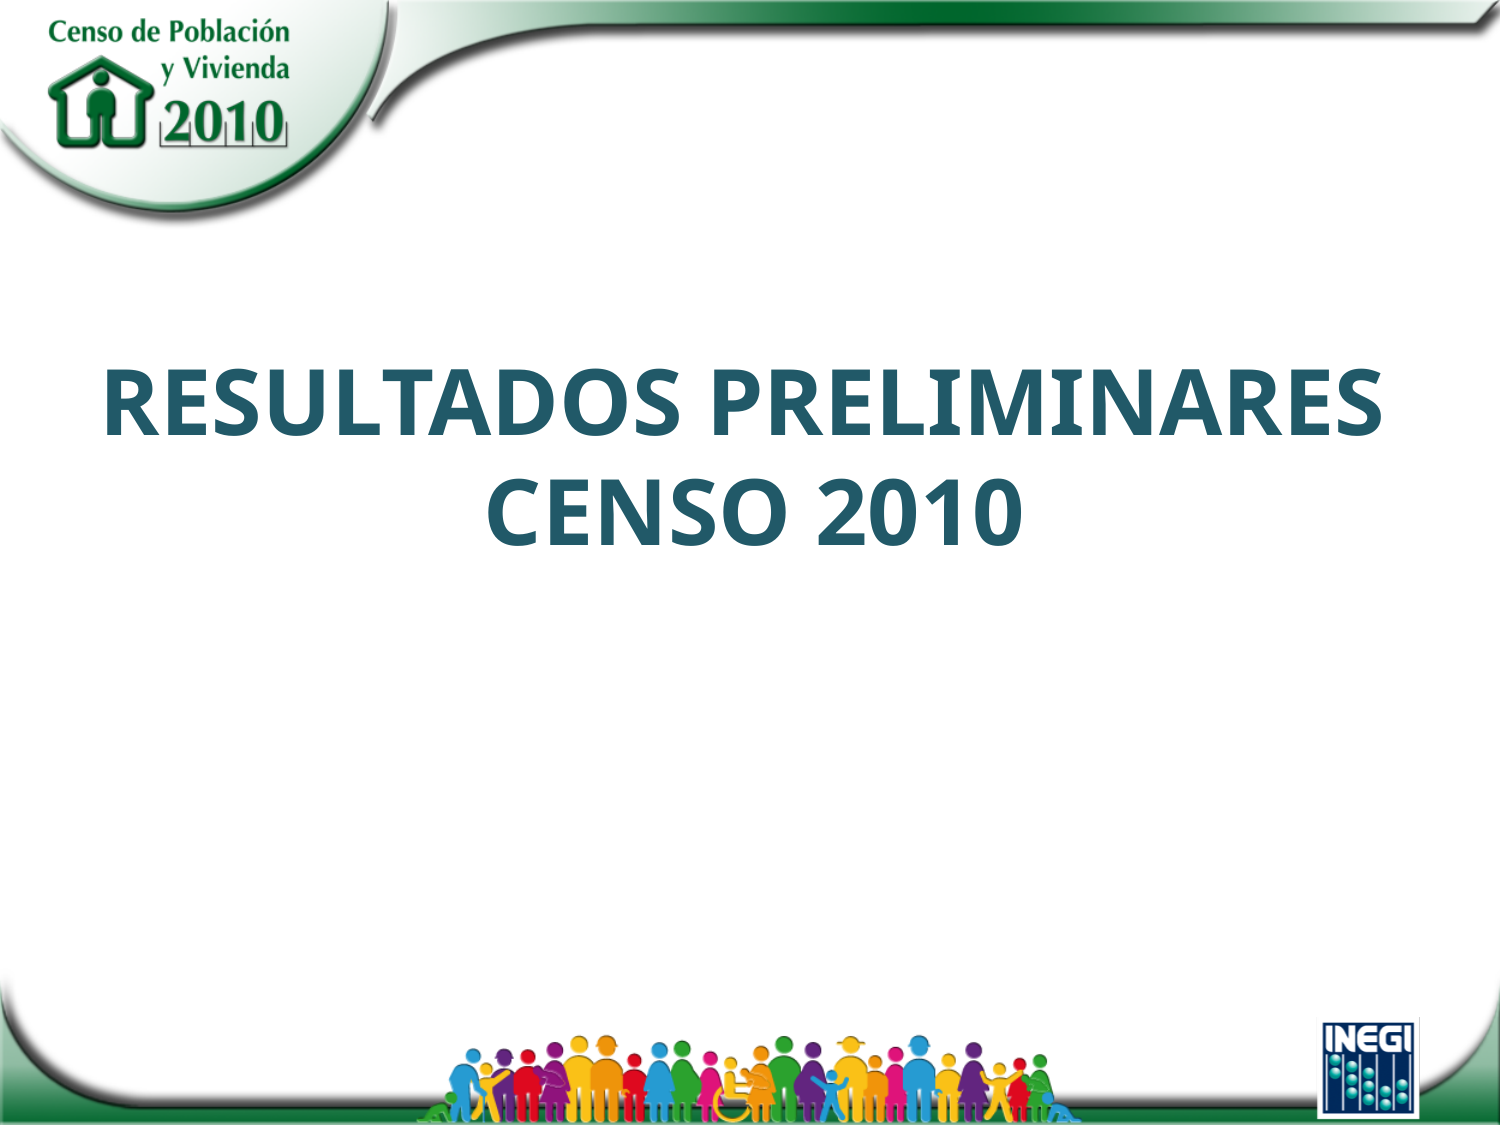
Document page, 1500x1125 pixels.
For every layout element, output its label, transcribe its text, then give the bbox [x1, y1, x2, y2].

title Resultados preliminares censo 2010 [67, 335, 1443, 902]
picture [0, 0, 1500, 1125]
